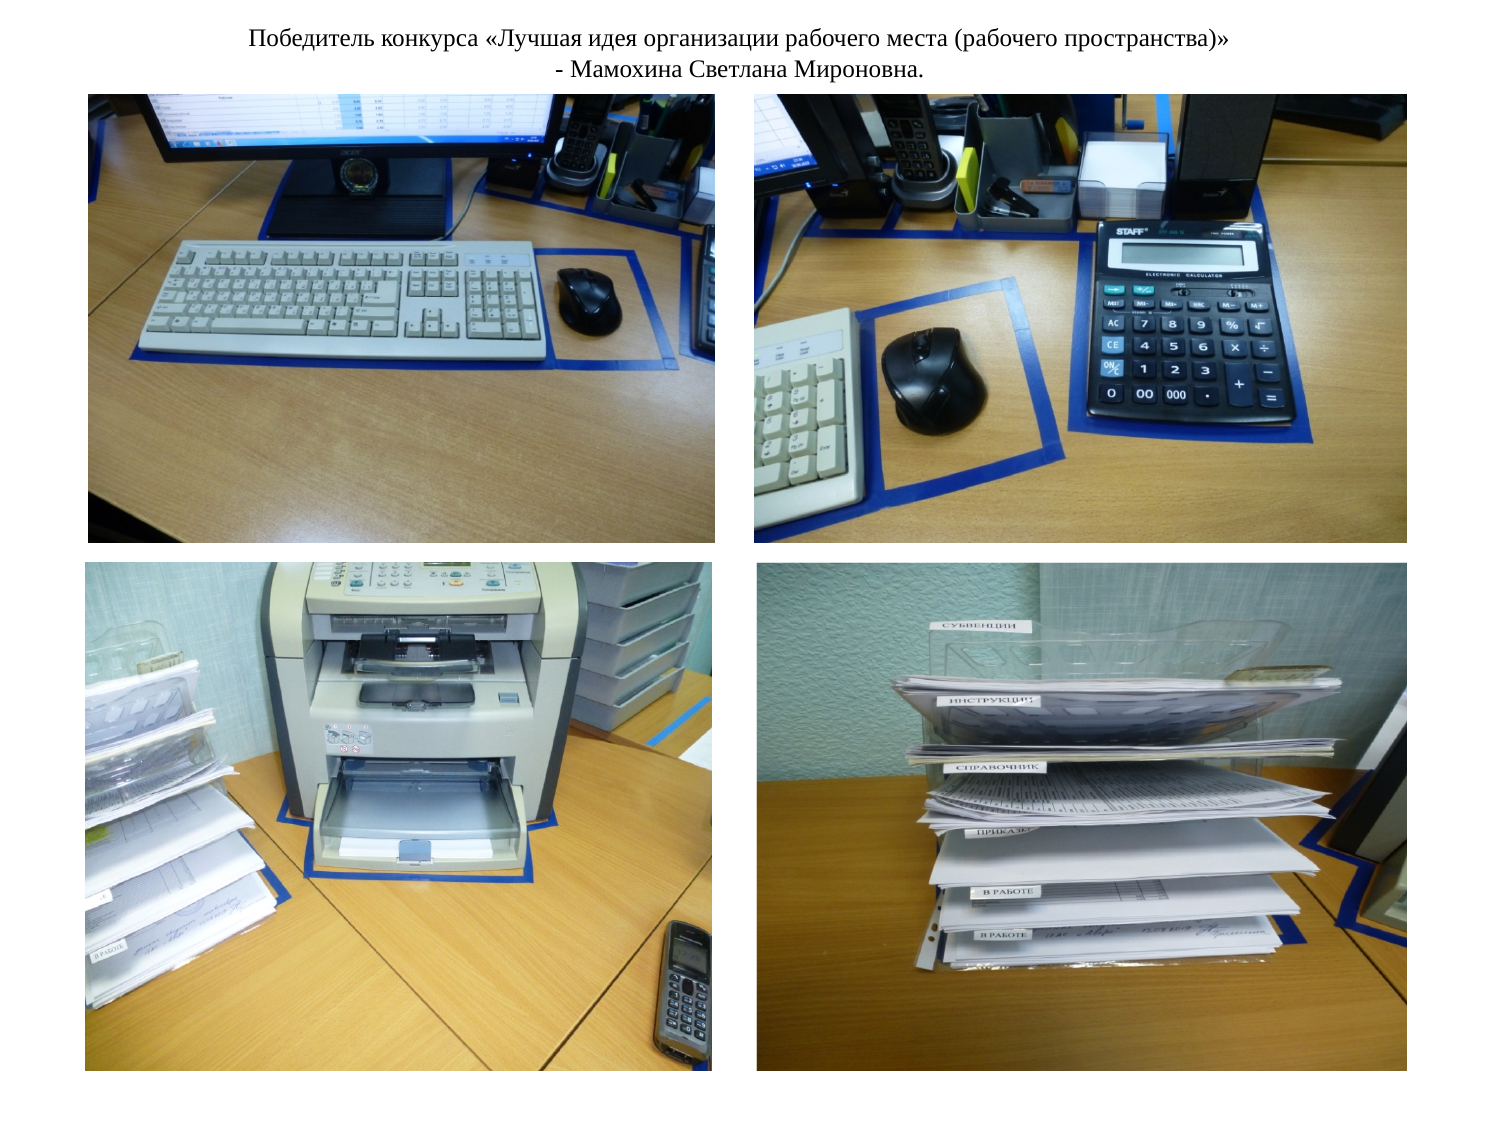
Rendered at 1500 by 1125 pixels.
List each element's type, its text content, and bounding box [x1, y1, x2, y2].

picture [754, 93, 1407, 1125]
text_box Победитель конкурса «Лучшая идея организации рабочего места (рабочего пространства)» - Мамохина Светлана Мироновна. [37, 14, 1443, 90]
picture [88, 93, 715, 543]
picture [84, 562, 712, 1071]
